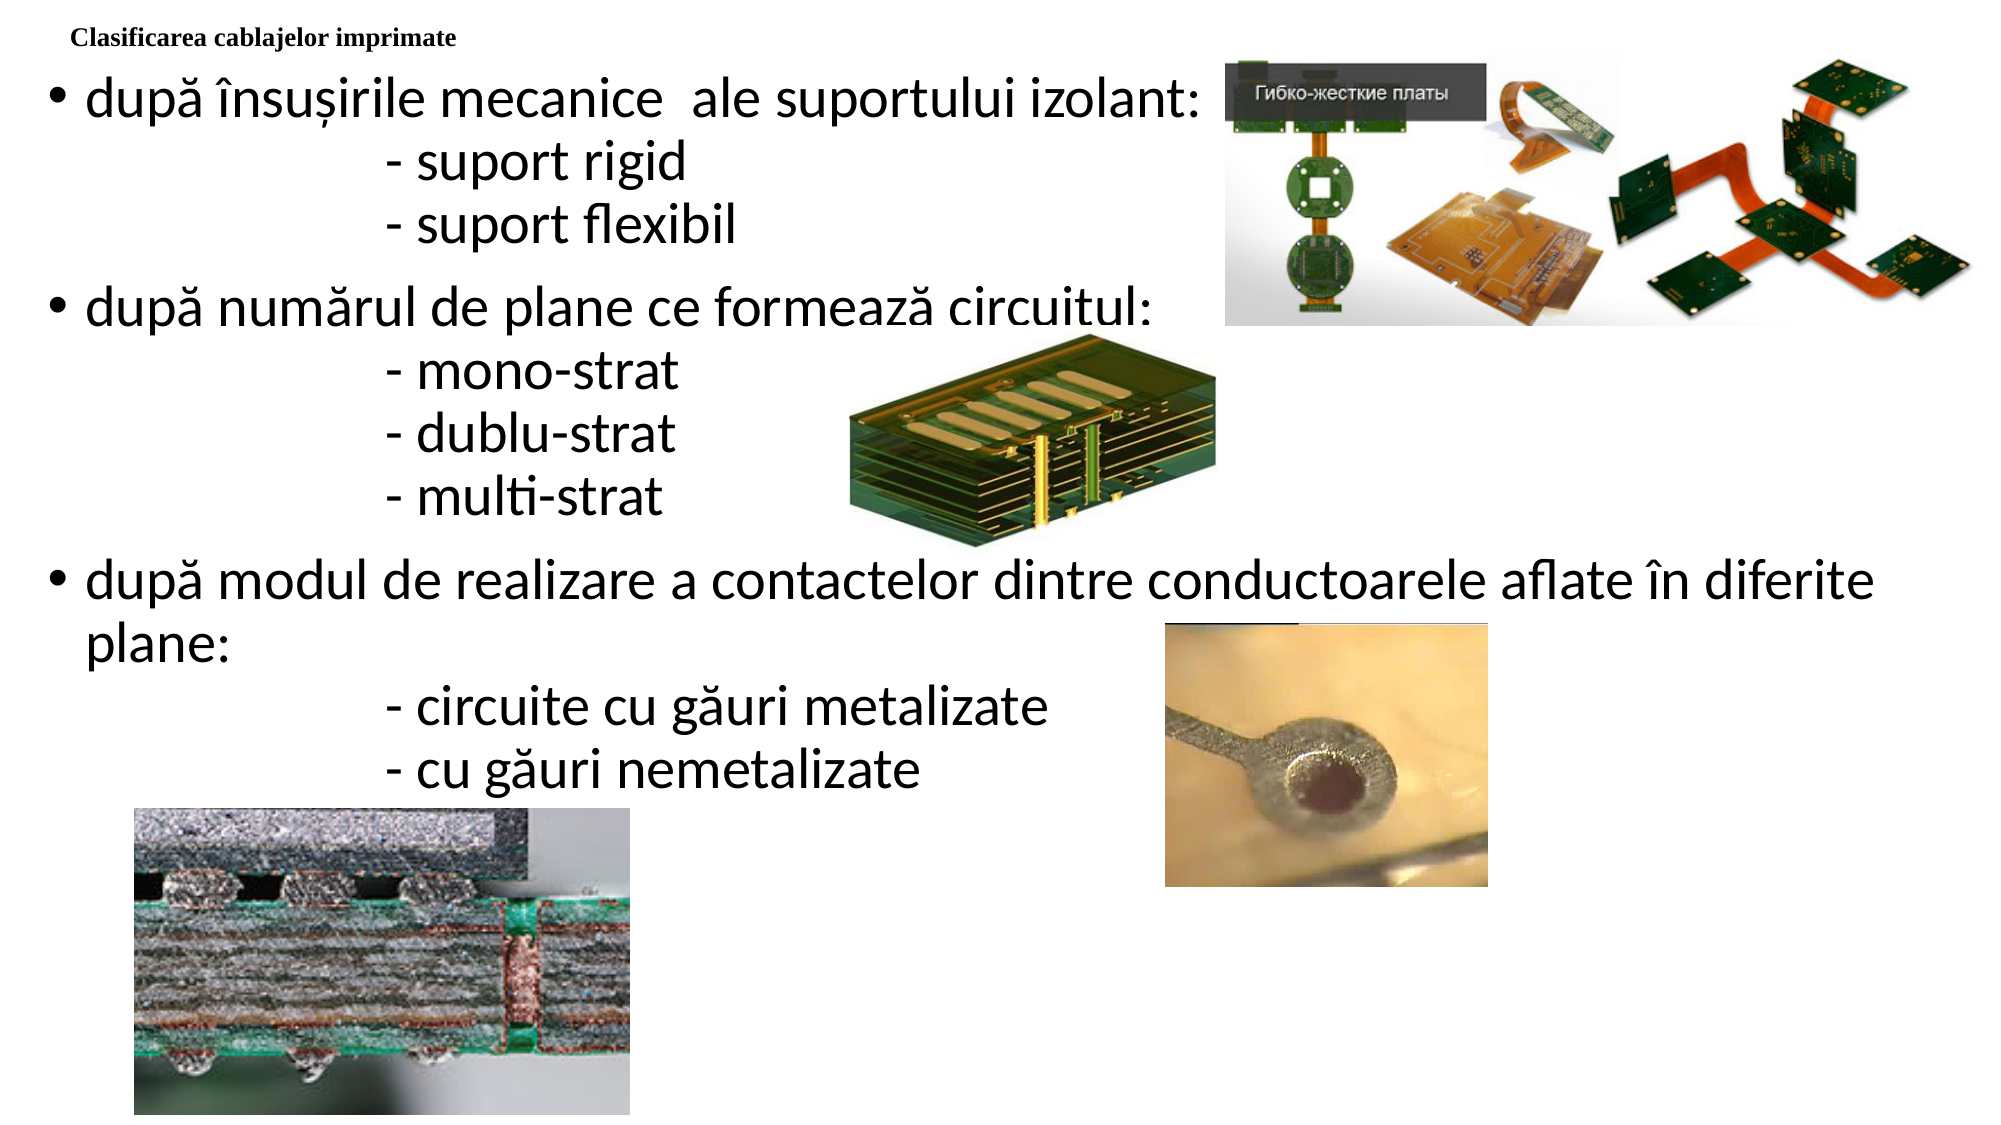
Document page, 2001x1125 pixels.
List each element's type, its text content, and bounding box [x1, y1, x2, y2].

picture [134, 808, 630, 1115]
list după însuşirile mecanice ale suportului izolant: - suport rigid - suport flexibil după numărul de plane ce formează circuitul: - mono-strat - dublu-strat - multi-strat după modul de realizare a contactelor dintre conductoarele aflate în diferite plane: - circuite cu găuri metalizate - cu găuri nemetalizate [32, 59, 1982, 1110]
picture [849, 325, 1218, 557]
title Clasificarea cablajelor imprimate [54, 15, 1850, 59]
picture [1225, 37, 1982, 326]
picture [1165, 623, 1488, 887]
